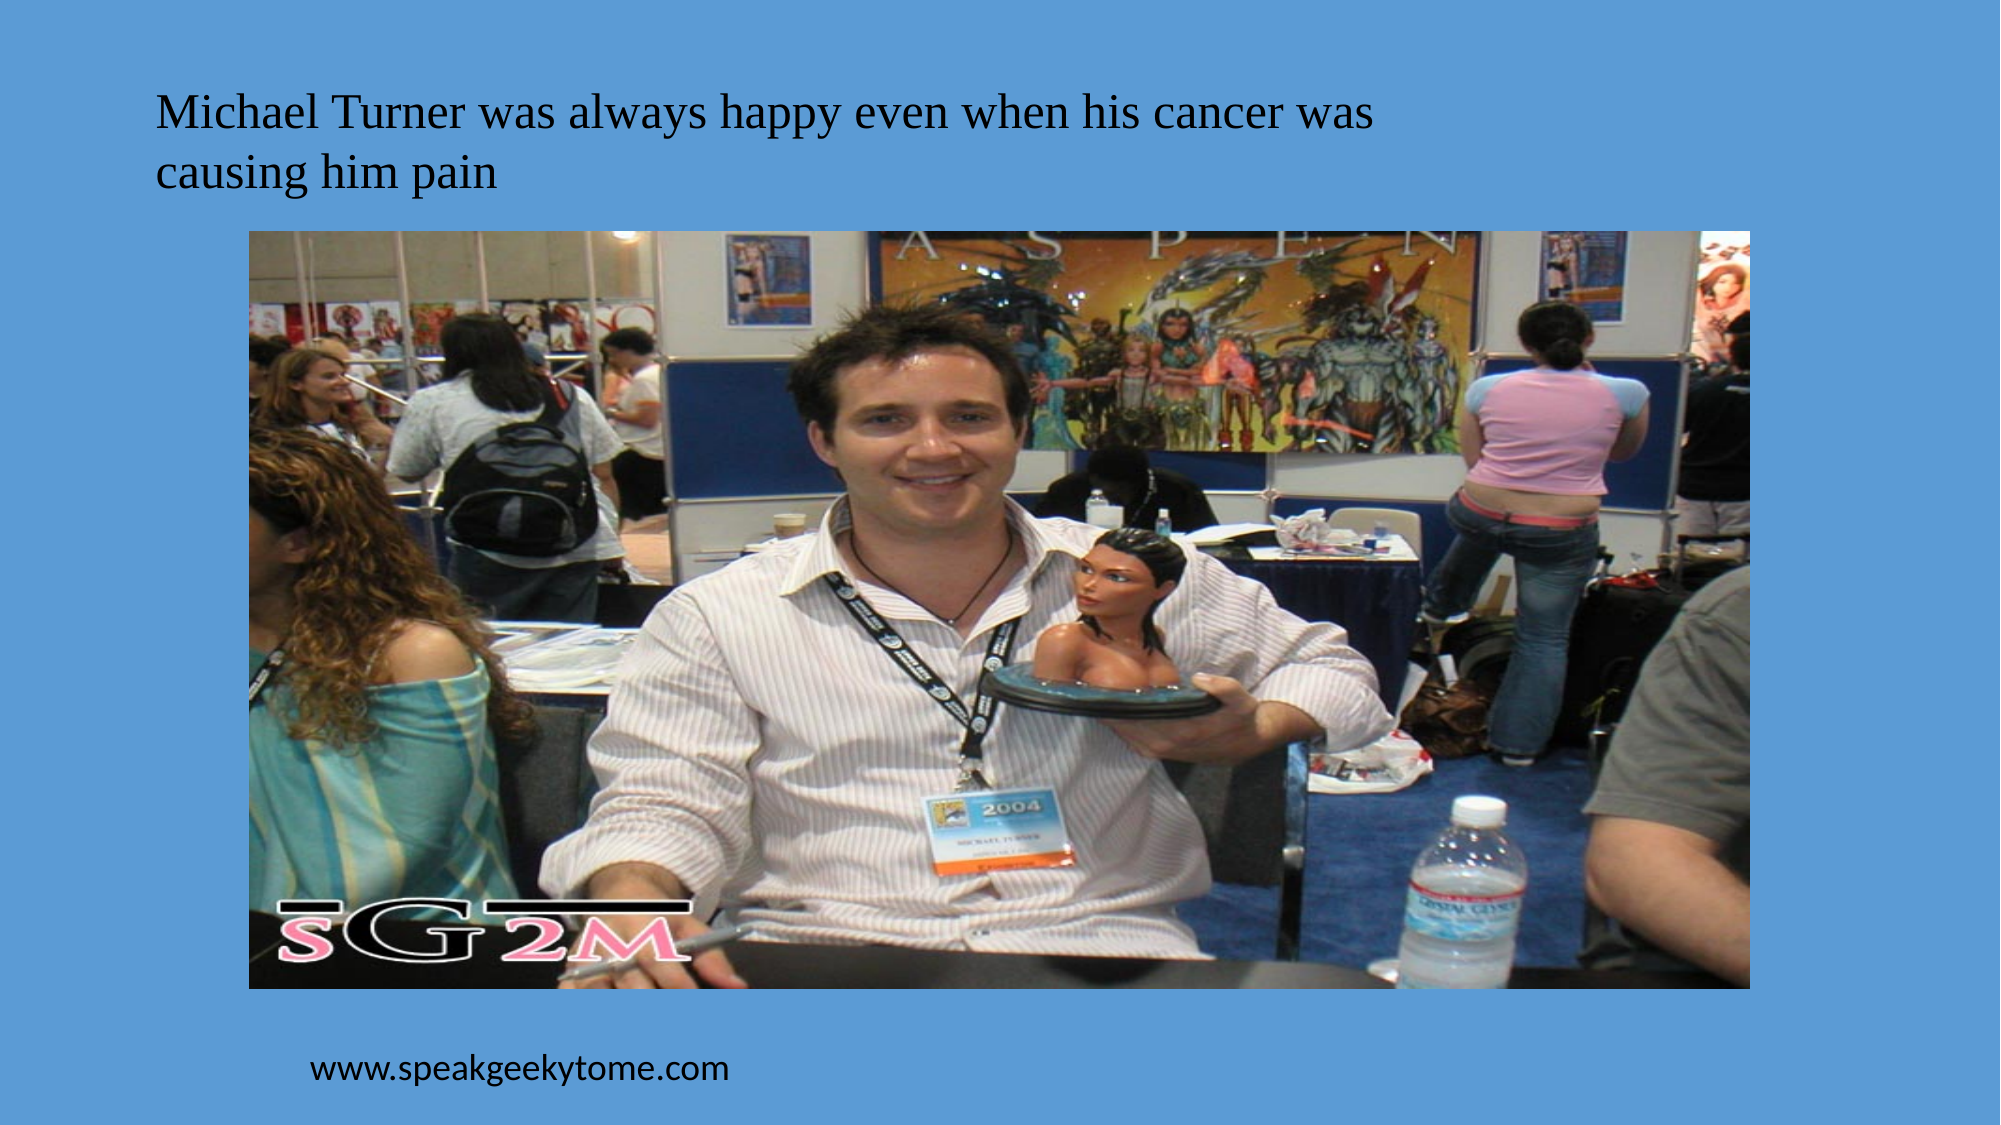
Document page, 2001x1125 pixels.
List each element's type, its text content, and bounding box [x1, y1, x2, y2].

picture [249, 231, 1750, 990]
text_box www.speakgeekytome.com [295, 1035, 1519, 1096]
text_box Michael Turner was always happy even when his cancer was causing him pain [140, 71, 1473, 207]
